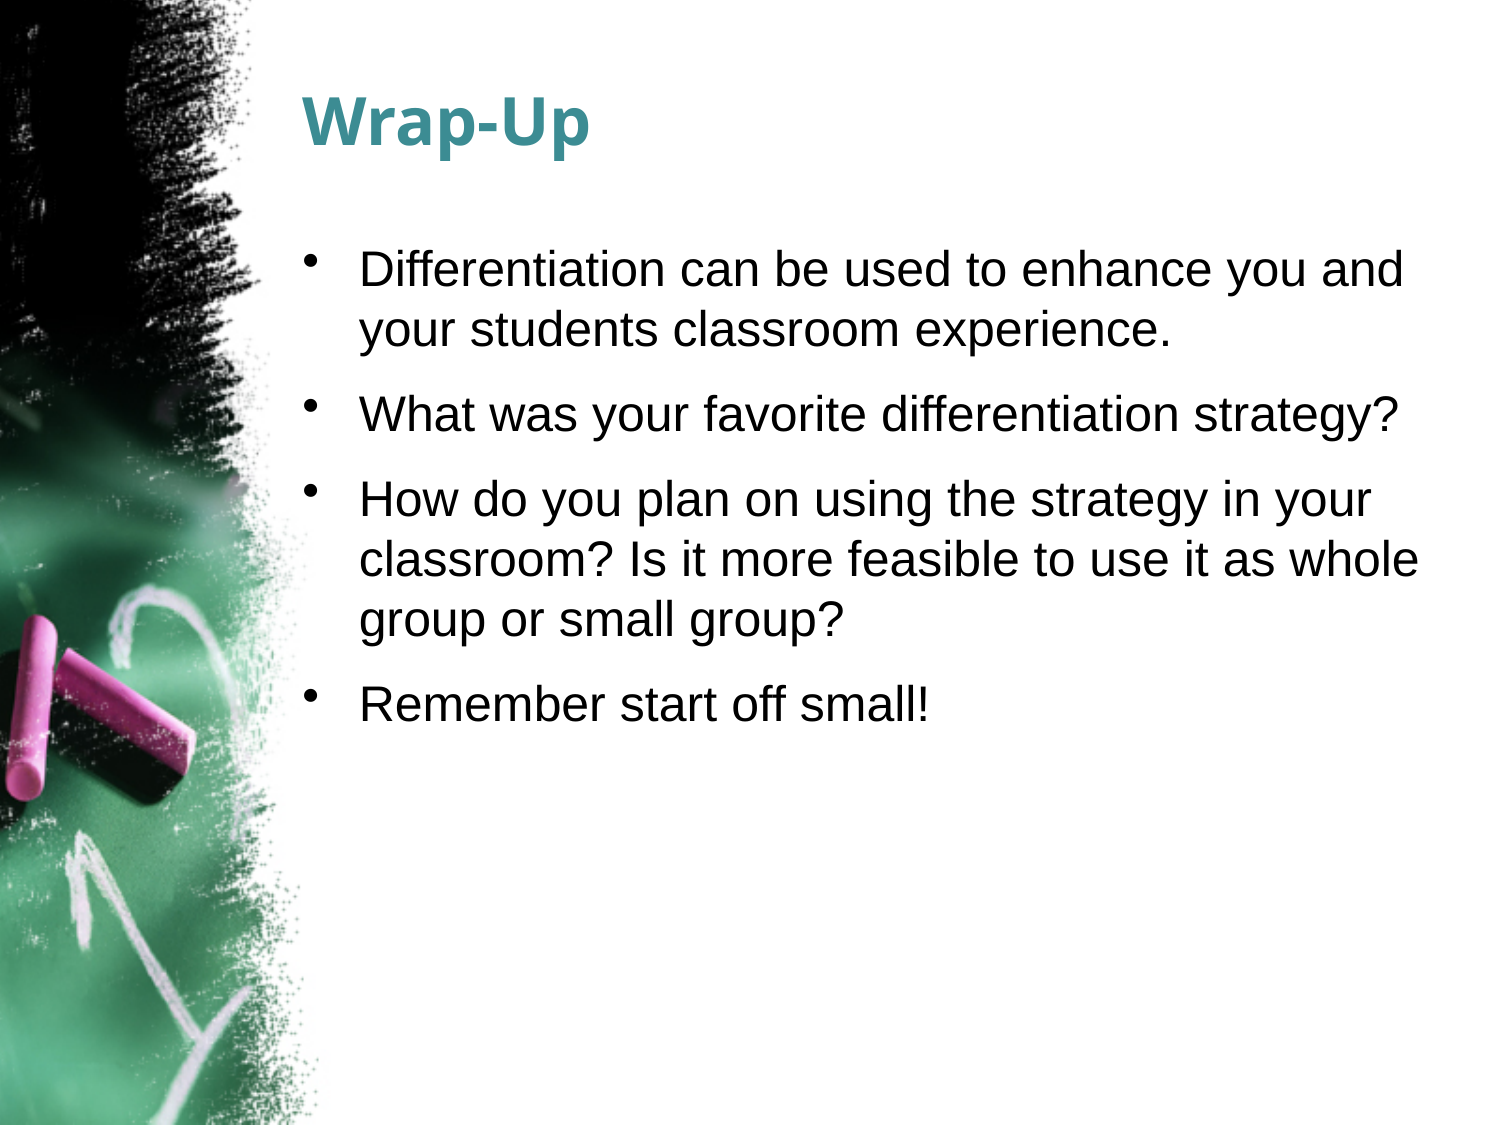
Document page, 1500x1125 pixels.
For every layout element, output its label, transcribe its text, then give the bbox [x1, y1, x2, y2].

list Differentiation can be used to enhance you and your students classroom experience. What was your favorite differentiation strategy? How do you plan on using the strategy in your classroom? Is it more feasible to use it as whole group or small group? Remember start off small! [287, 228, 1438, 979]
title Wrap-Up [287, 50, 1438, 188]
picture [0, 0, 1500, 1125]
